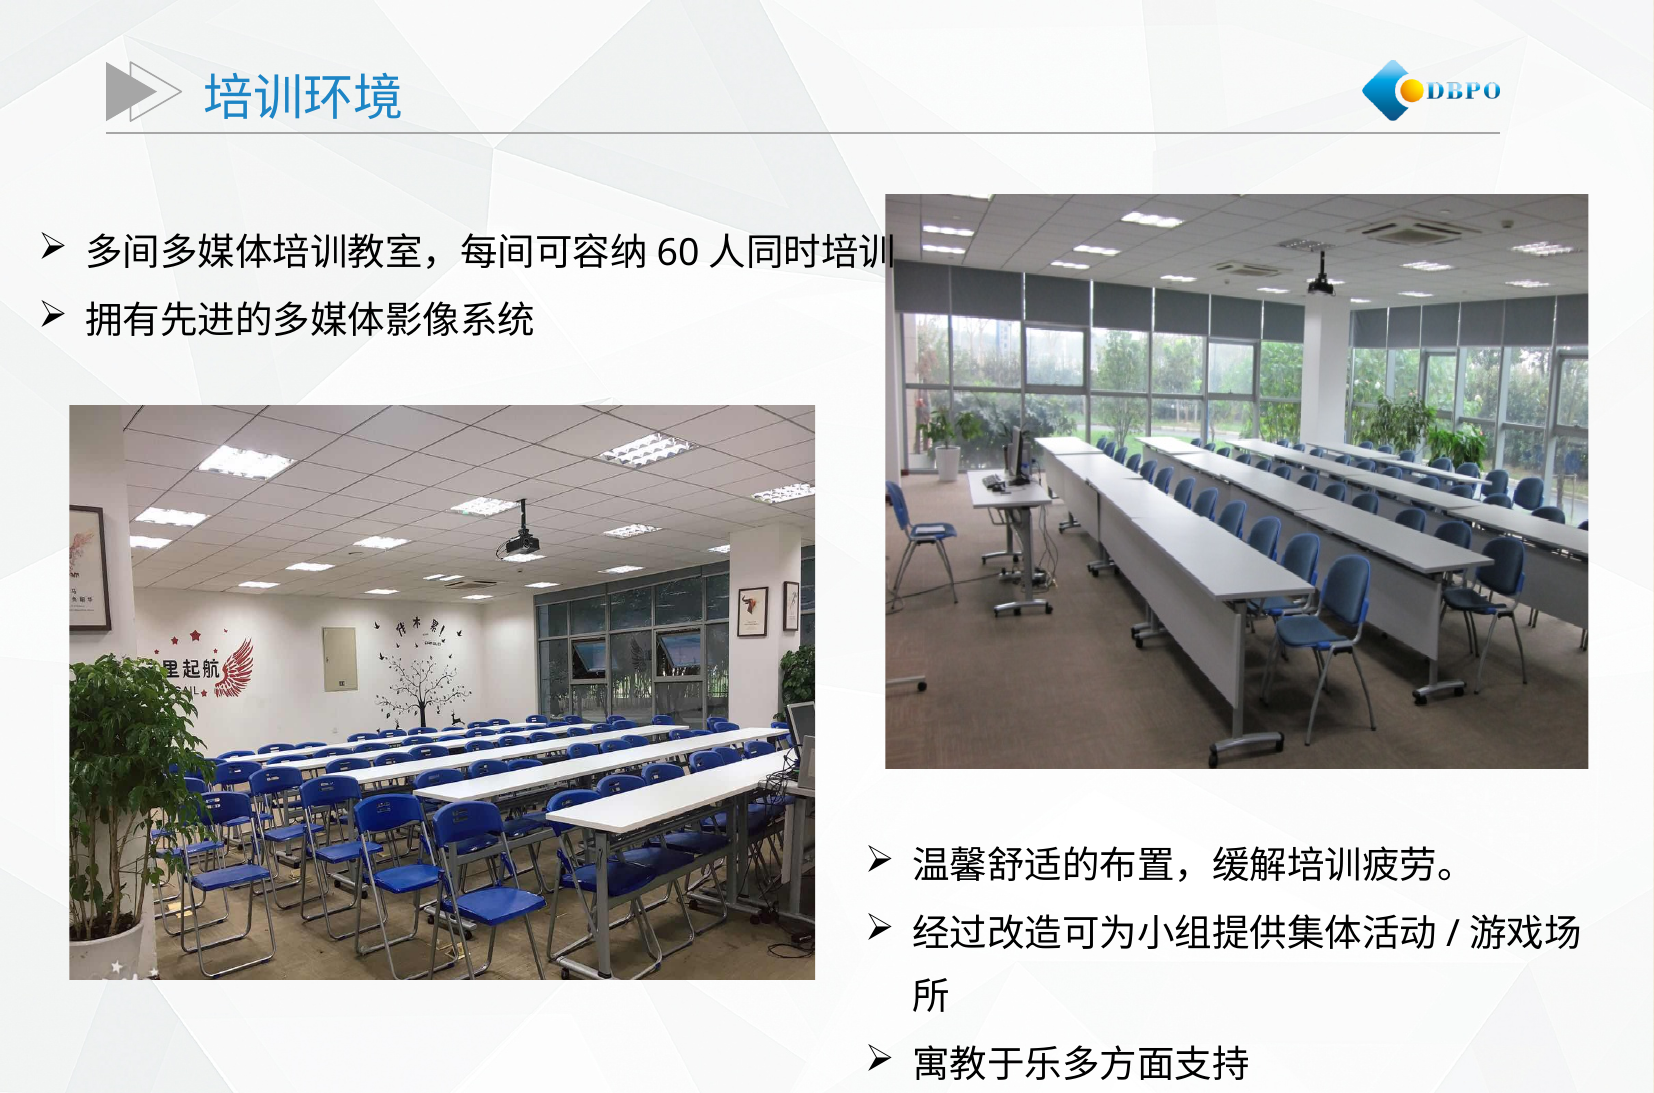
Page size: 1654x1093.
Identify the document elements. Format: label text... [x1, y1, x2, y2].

picture [0, 0, 1654, 1093]
text_box 多间多媒体培训教室，每间可容纳60人同时培训 拥有先进的多媒体影像系统 [23, 202, 880, 349]
title 培训环境 [188, 58, 992, 132]
text_box 温馨舒适的布置，缓解培训疲劳。 经过改造可为小组提供集体活动/游戏场所 寓教于乐多方面支持 [850, 815, 1619, 1093]
